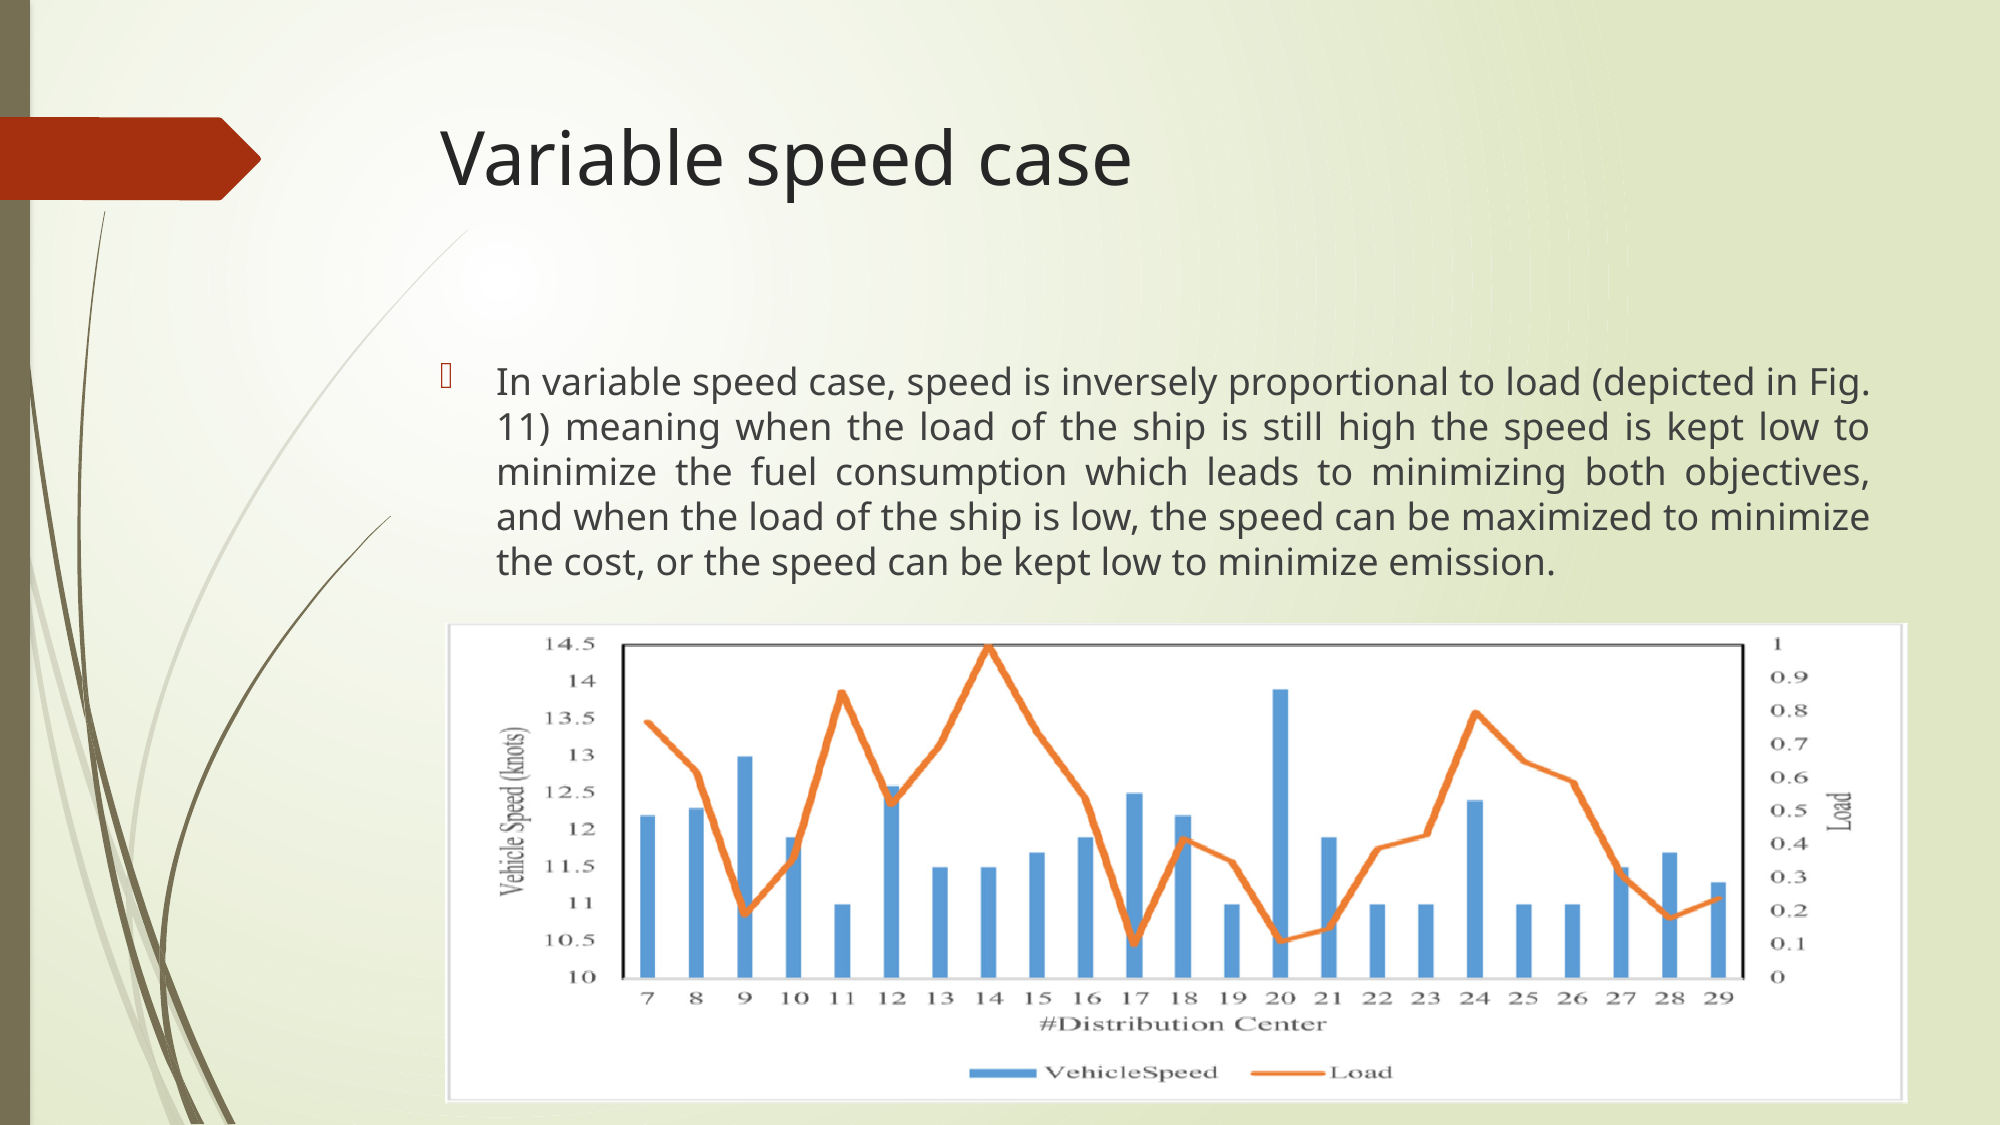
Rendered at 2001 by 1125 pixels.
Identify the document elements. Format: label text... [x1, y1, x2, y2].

picture [444, 623, 1908, 1104]
title Variable speed case [425, 102, 1888, 313]
list In variable speed case, speed is inversely proportional to load (depicted in Fig. 11) meaning when the load of the ship is still high the speed is kept low to minimize the fuel consumption which leads to minimizing both objectives, and when the load of the ship is low, the speed can be maximized to minimize the cost, or the speed can be kept low to minimize emission. [424, 350, 1888, 970]
